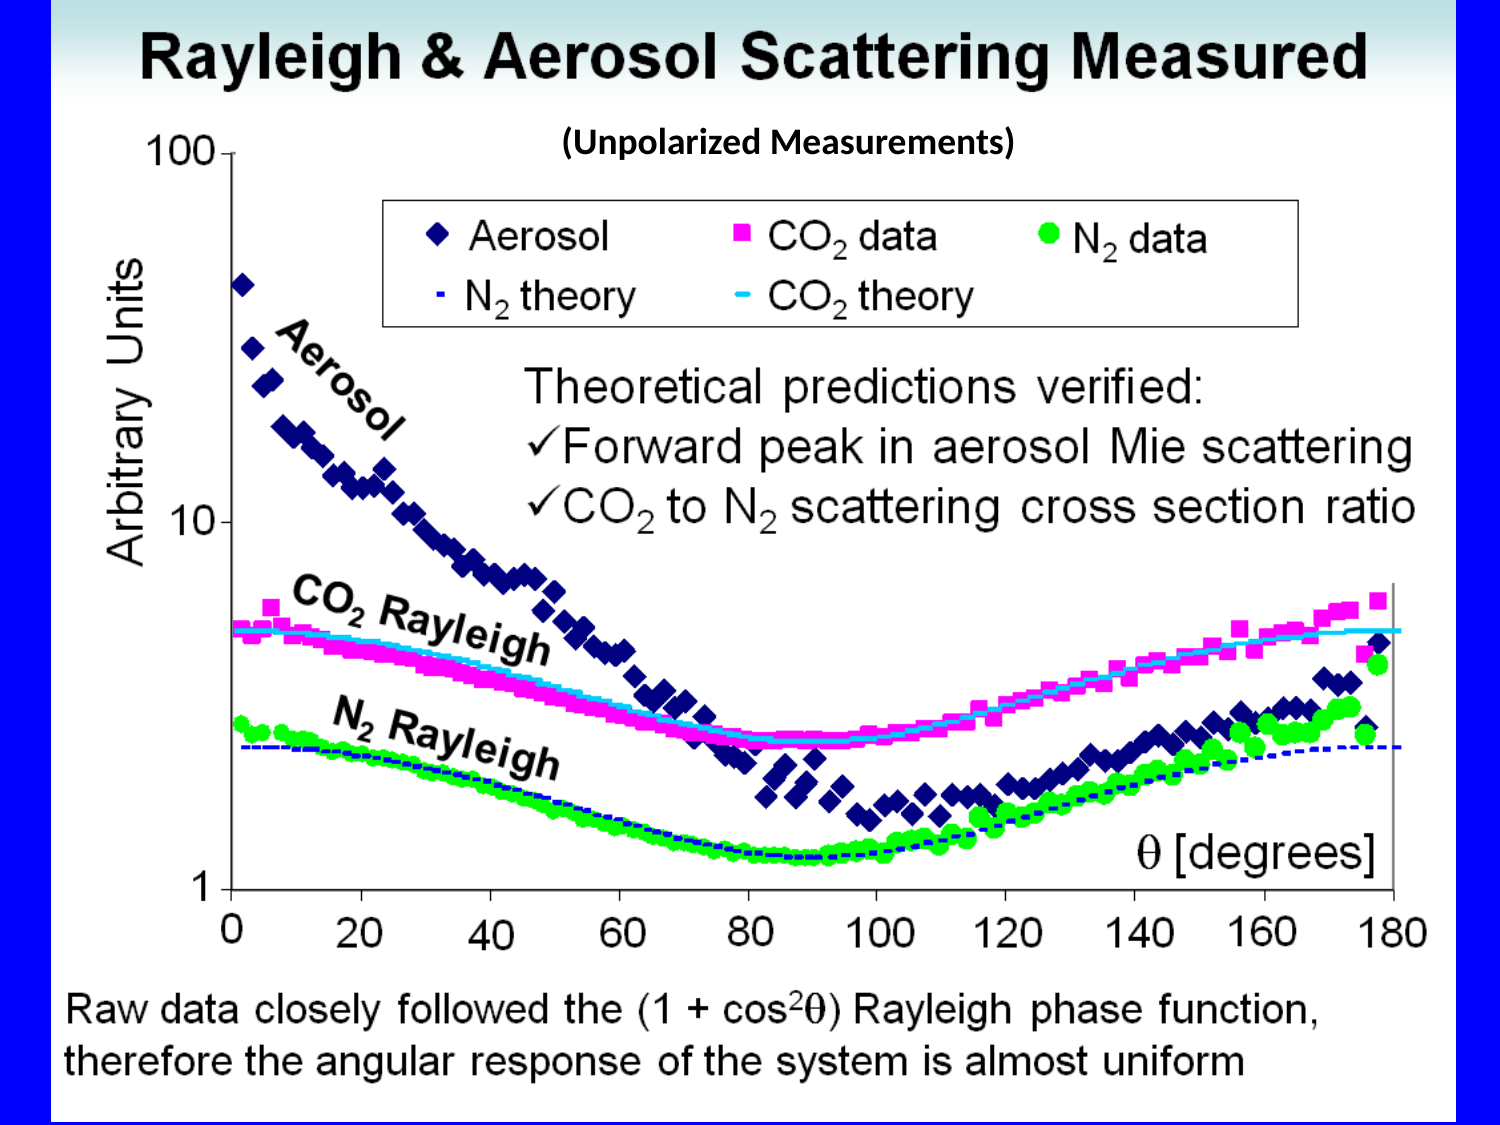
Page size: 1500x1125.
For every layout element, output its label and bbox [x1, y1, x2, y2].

text_box [51, 0, 1456, 1122]
